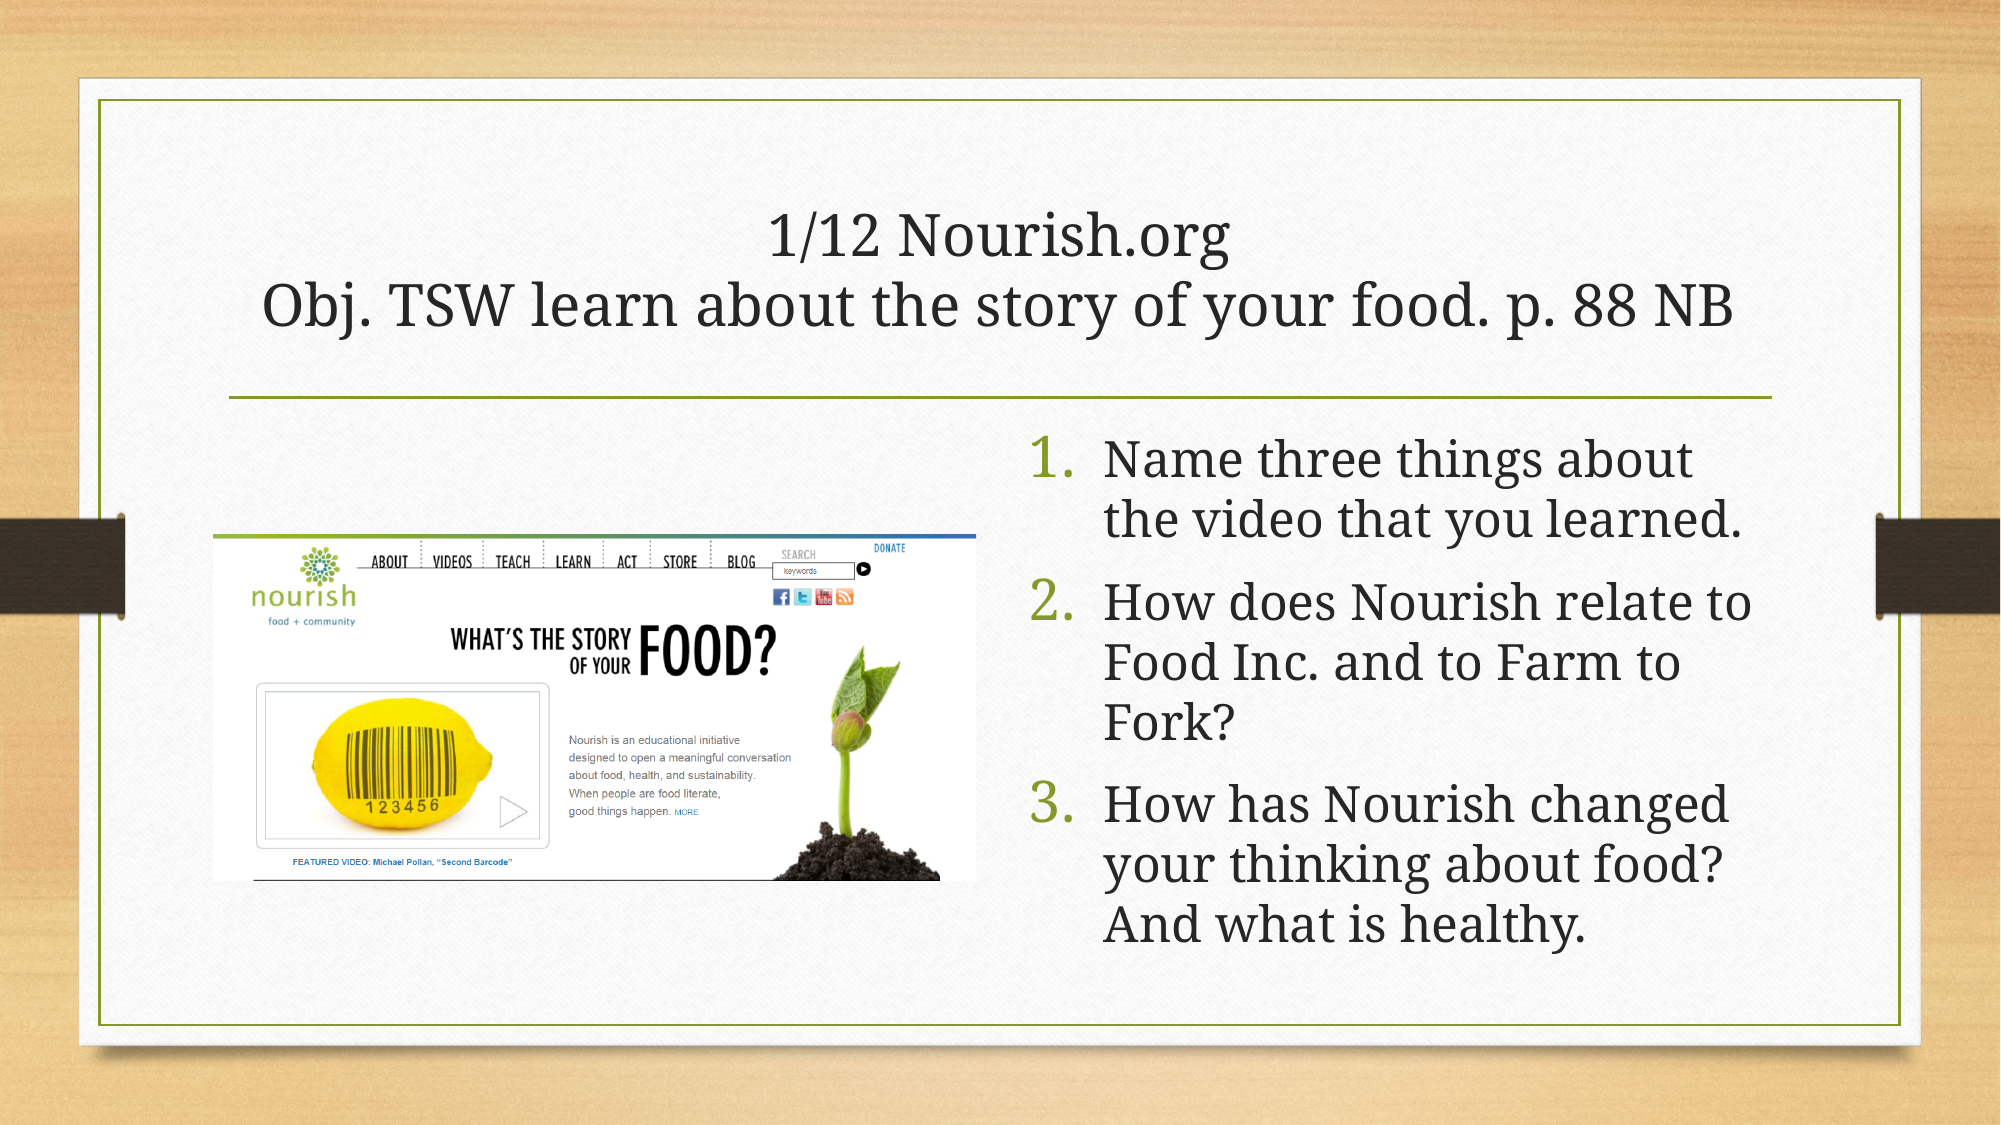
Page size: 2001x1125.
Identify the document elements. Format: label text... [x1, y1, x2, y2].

list Name three things about the video that you learned. How does Nourish relate to Food Inc. and to Farm to Fork? How has Nourish changed your thinking about food? And what is healthy. [1013, 420, 1788, 963]
picture [0, 0, 2001, 1125]
title 1/12 Nourish.org Obj. TSW learn about the story of your food. p. 88 NB [212, 161, 1788, 375]
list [212, 534, 977, 882]
